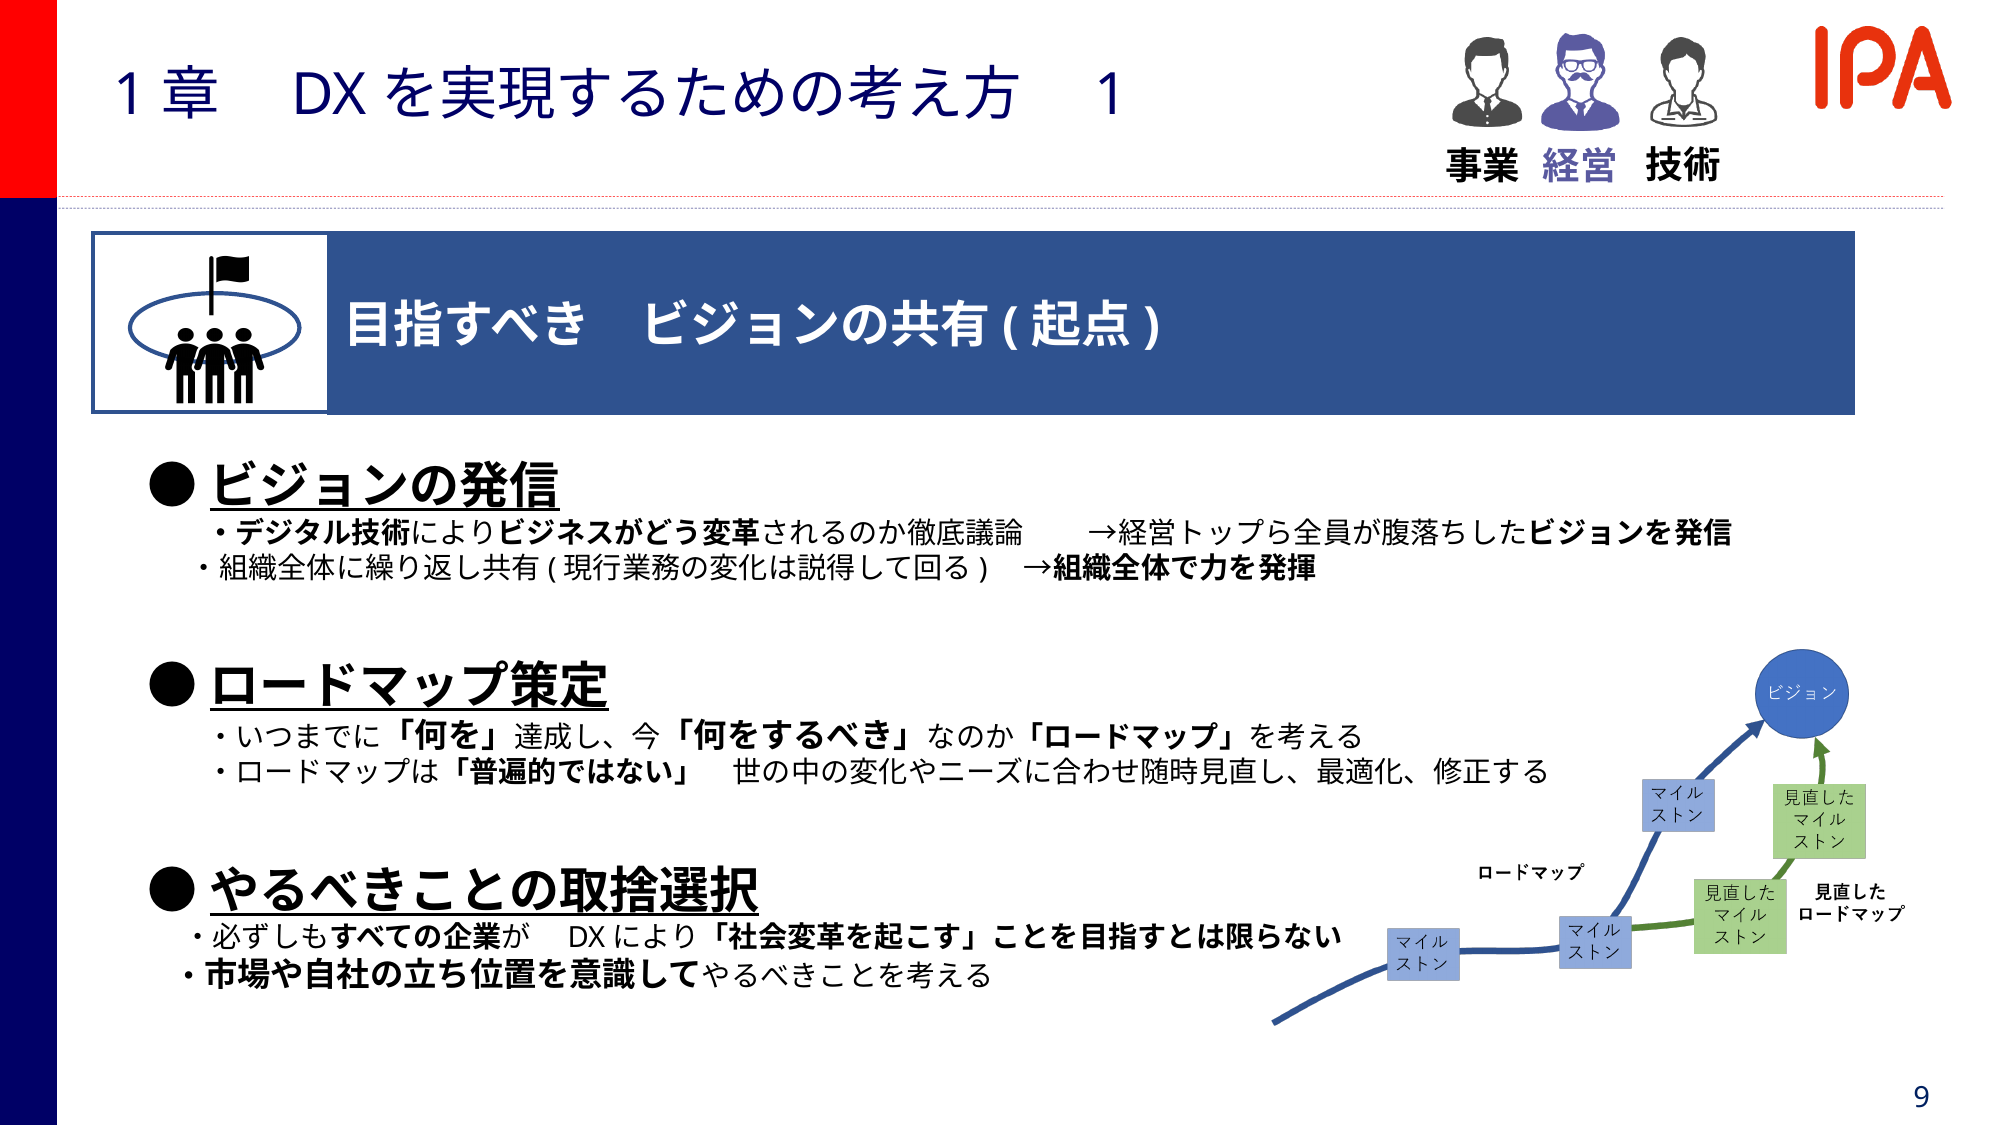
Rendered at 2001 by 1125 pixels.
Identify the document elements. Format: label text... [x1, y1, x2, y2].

text_box [91, 231, 327, 414]
text_box 9 [1478, 1070, 1945, 1118]
picture [1271, 648, 1916, 1026]
text_box [267, 298, 302, 355]
picture [159, 250, 270, 412]
text_box [127, 292, 190, 355]
picture [1638, 37, 1728, 127]
text_box 1章 DXを実現するための考え方 1 [113, 56, 1402, 127]
text_box 事業 [1422, 134, 1519, 195]
text_box 経営 [1519, 135, 1641, 195]
text_box 技術 [1599, 134, 1767, 194]
picture [1442, 33, 1630, 132]
text_box 目指すべき ビジョンの共有(起点) [327, 231, 1855, 415]
picture [1779, 0, 1963, 137]
text_box ●ビジョンの発信 ・デジタル技術によりビジネスがどう変革されるのか徹底議論 →経営トップら全員が腹落ちしたビジョンを発信 ・組織全体に繰り返し共有(現行業務の変化は説得して回る) →組織全体で力を発揮 ●ロードマップ策定 ・いつまでに「何を」達成し、今「何をするべき」なのか「ロードマップ」を考える ・ロードマップは「普遍的ではない」 世の中の変化やニーズに合わせ随時見直し、最適化、修正する ●やるべきことの取捨選択 ・必ずしもすべての企業が DXにより「社会変革を起こす」ことを目指すとは限らない ・市場や自社の立ち位置を意識してやるべきことを考える [131, 445, 1942, 1018]
